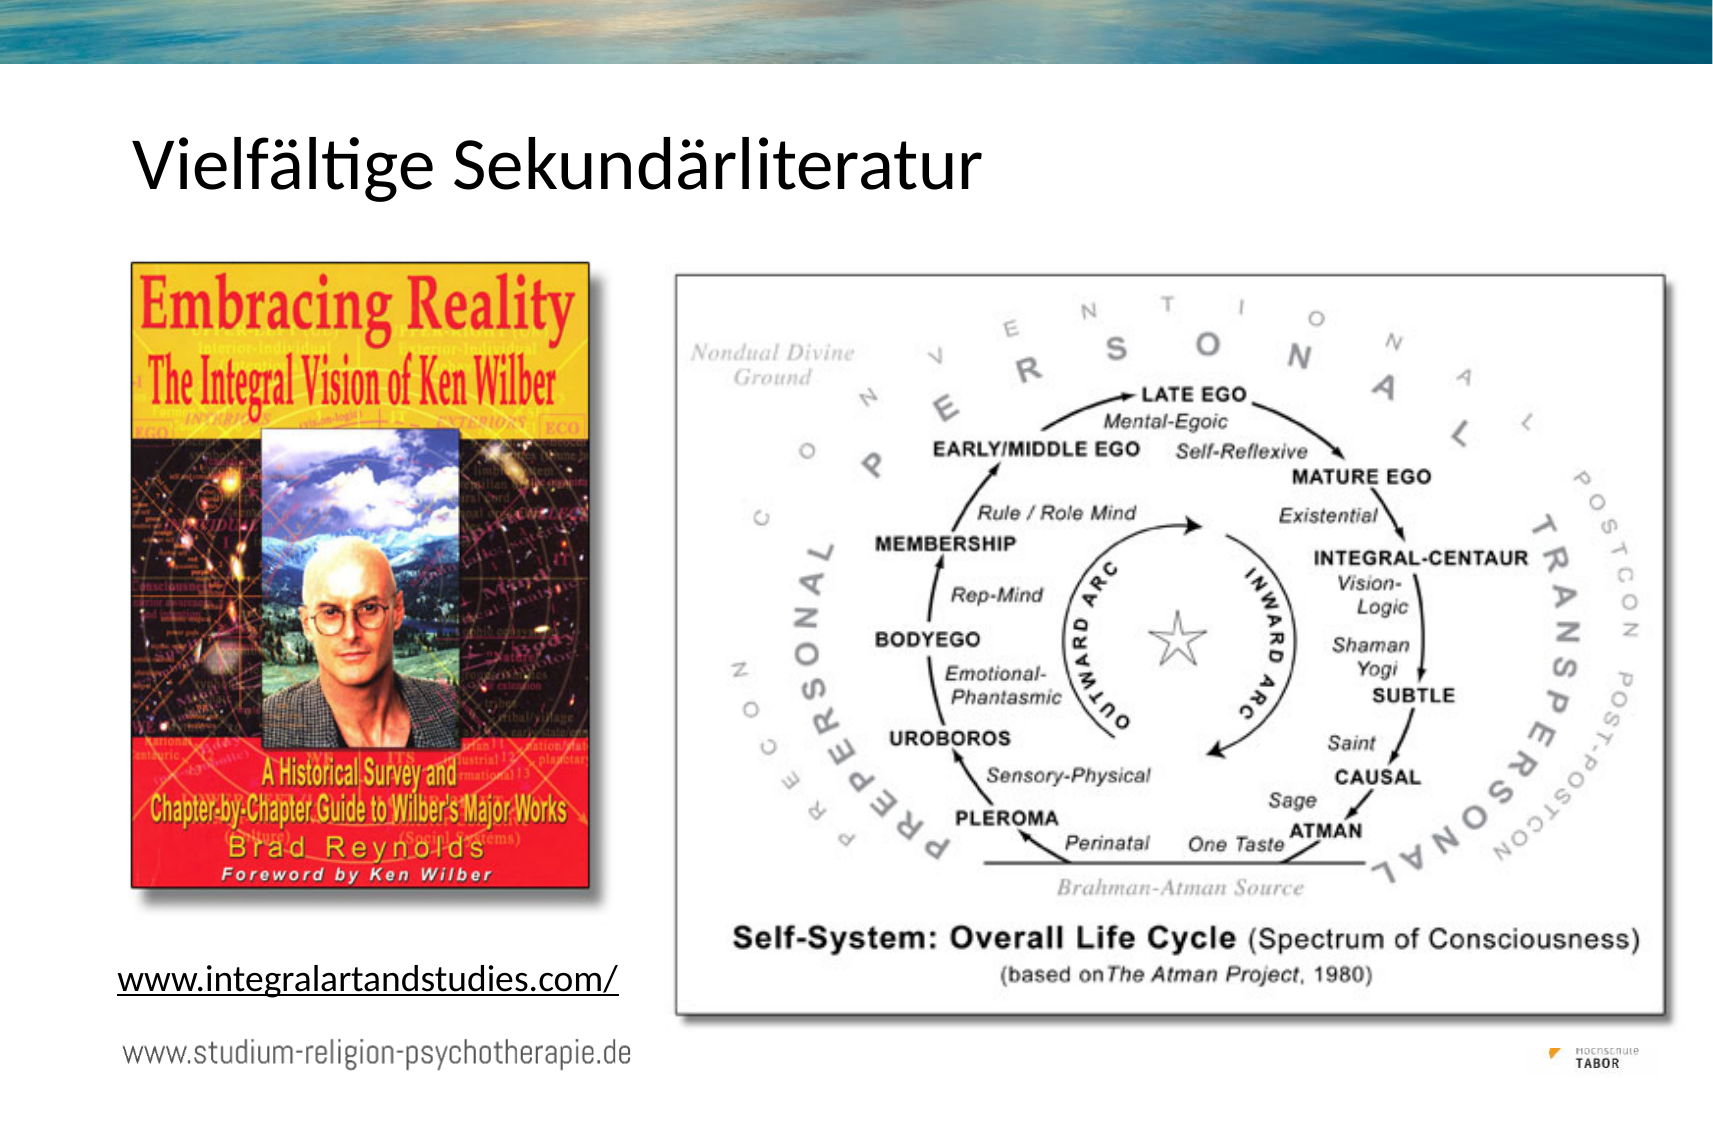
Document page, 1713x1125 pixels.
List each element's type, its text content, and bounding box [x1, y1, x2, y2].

picture [118, 248, 623, 929]
title Vielfältige Sekundärliteratur [117, 103, 1661, 228]
picture [663, 263, 1698, 1077]
picture [117, 1034, 635, 1074]
text_box www.integralartandstudies.com/ [102, 946, 663, 1007]
picture [0, 0, 1713, 64]
